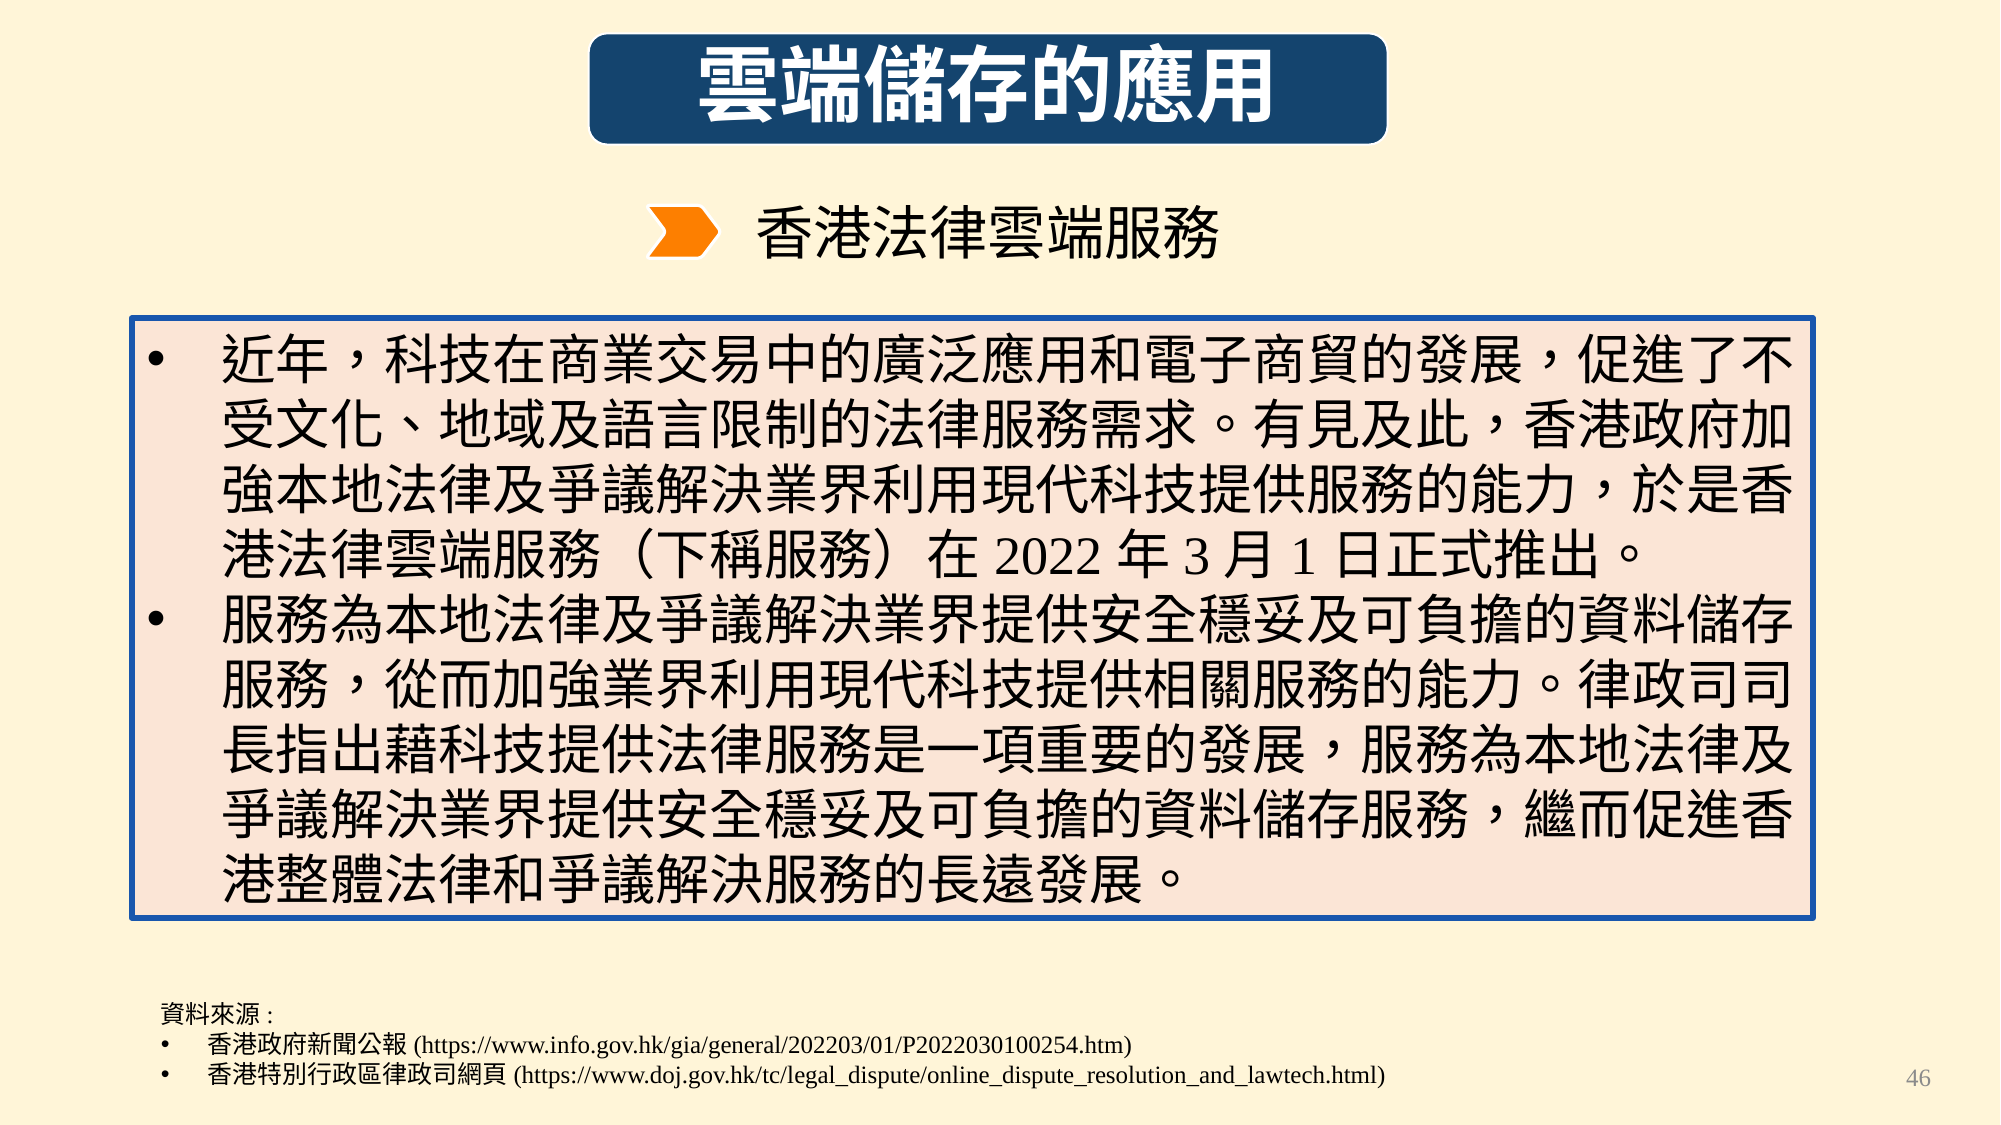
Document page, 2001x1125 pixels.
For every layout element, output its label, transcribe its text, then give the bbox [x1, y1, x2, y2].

text_box 雲端儲存的應用 [587, 32, 1389, 146]
text_box 香港法律雲端服務 [740, 188, 1236, 274]
text_box 資料來源: 香港政府新聞公報(https://www.info.gov.hk/gia/general/202203/01/P2022030100254.htm) 香港特別行政區律政司網頁(https://www.doj.gov.hk/tc/legal_dispute/online_dispute_resolution_and_lawtech.html) [145, 991, 1716, 1097]
text_box [647, 205, 720, 259]
text_box 近年，科技在商業交易中的廣泛應用和電子商貿的發展，促進了不受文化、地域及語言限制的法律服務需求。有見及此，香港政府加強本地法律及爭議解決業界利用現代科技提供服務的能力，於是香港法律雲端服務（下稱服務）在2022年3月1日正式推出。 服務為本地法律及爭議解決業界提供安全穩妥及可負擔的資料儲存服務，從而加強業界利用現代科技提供相關服務的能力。律政司司長指出藉科技提供法律服務是一項重要的發展，服務為本地法律及爭議解決業界提供安全穩妥及可負擔的資料儲存服務，繼而促進香港整體法律和爭議解決服務的長遠發展。 [131, 318, 1813, 918]
